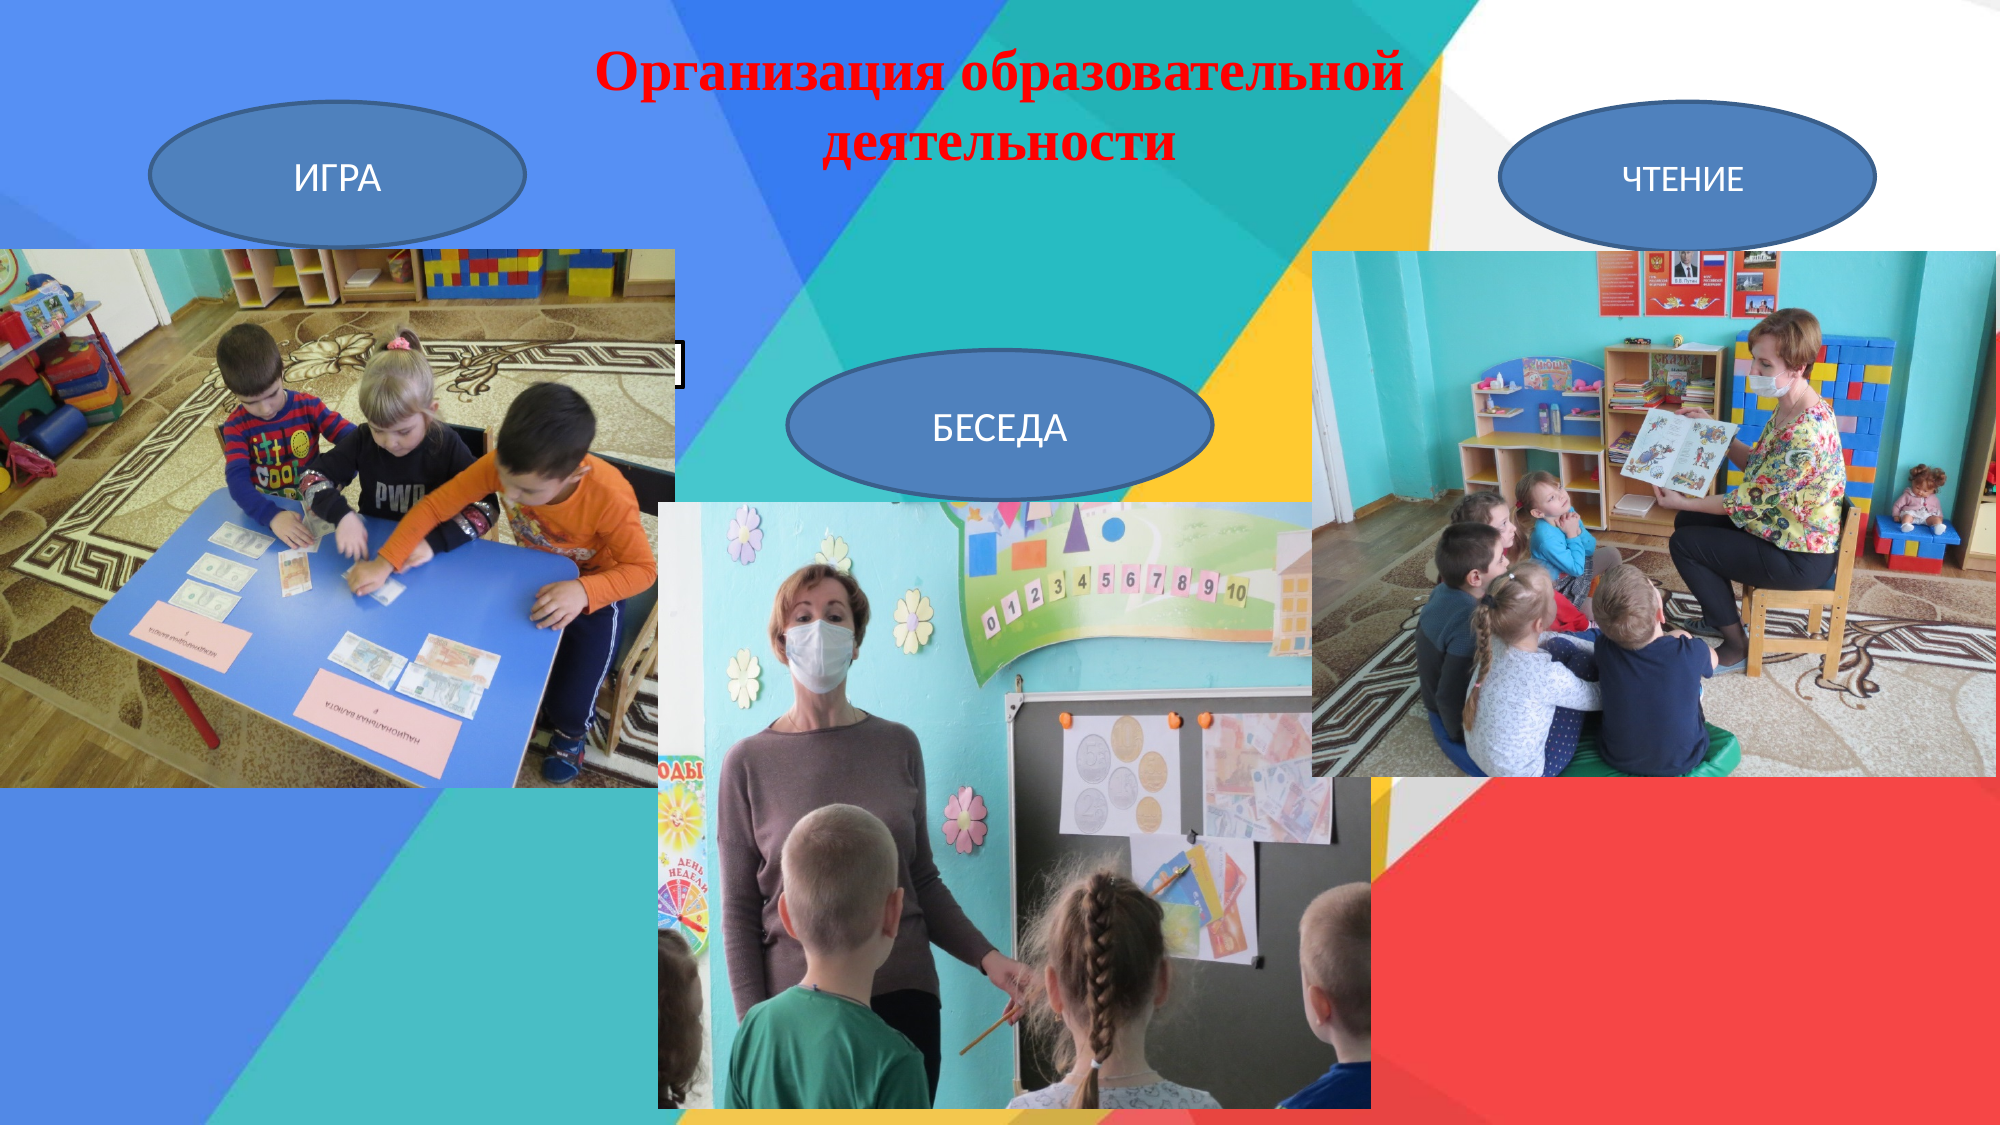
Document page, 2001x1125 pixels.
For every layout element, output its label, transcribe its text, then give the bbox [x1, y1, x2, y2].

picture [0, 0, 2000, 1125]
text_box ИГРА [147, 99, 528, 248]
text_box БЕСЕДА [785, 347, 1215, 500]
list [679, 340, 685, 389]
text_box ЧТЕНИЕ [1497, 99, 1878, 250]
title Организация образовательной деятельности [425, 31, 1575, 174]
